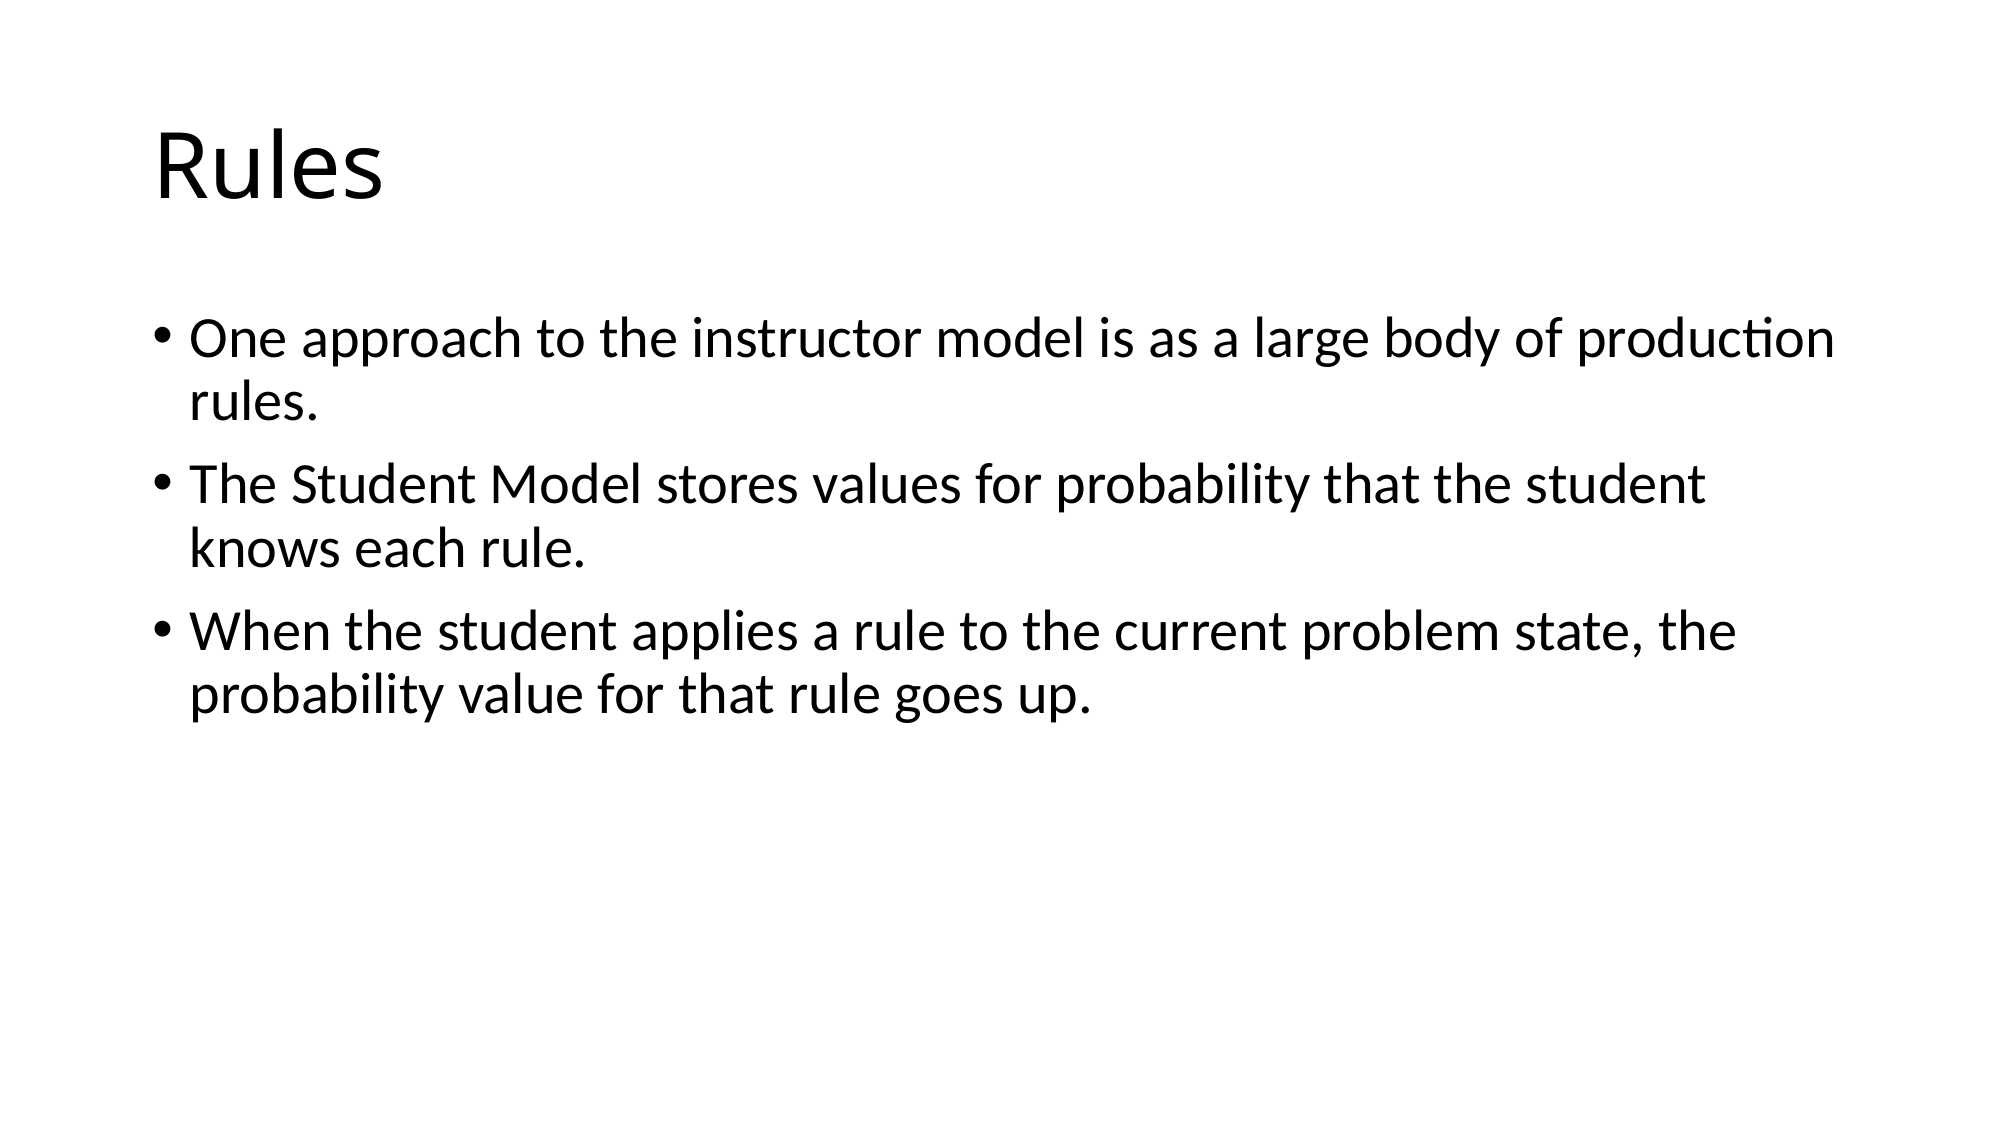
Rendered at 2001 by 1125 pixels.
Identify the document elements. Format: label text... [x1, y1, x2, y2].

list One approach to the instructor model is as a large body of production rules. The Student Model stores values for probability that the student knows each rule. When the student applies a rule to the current problem state, the probability value for that rule goes up. [137, 299, 1863, 1014]
title Rules [137, 59, 1863, 278]
